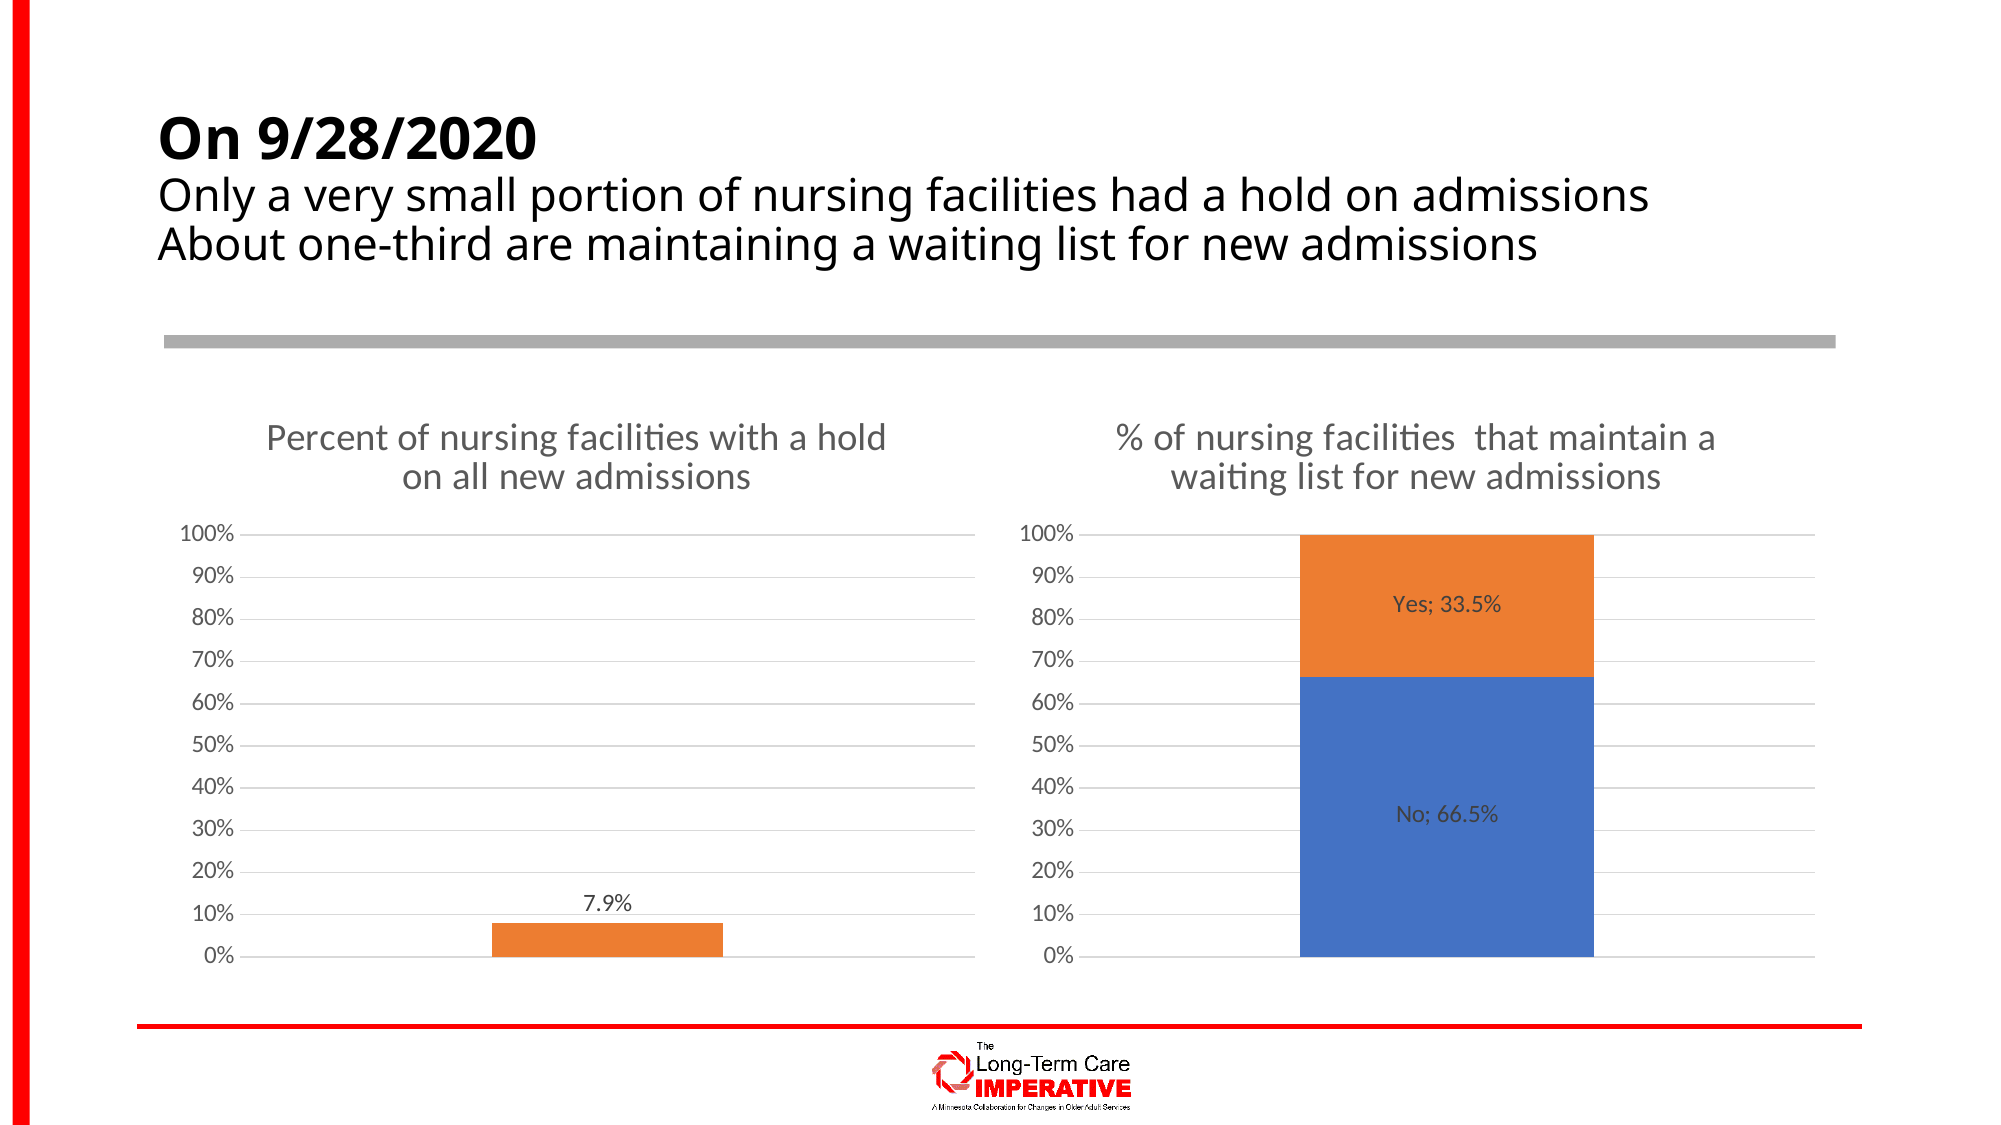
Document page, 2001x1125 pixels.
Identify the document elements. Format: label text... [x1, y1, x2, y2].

chart [162, 389, 992, 982]
picture [932, 1039, 1138, 1115]
chart [1002, 389, 1832, 982]
title On 9/28/2020 Only a very small portion of nursing facilities had a hold on admissions About one-third are maintaining a waiting list for new admissions [142, 99, 1858, 317]
text_box [163, 334, 1837, 349]
